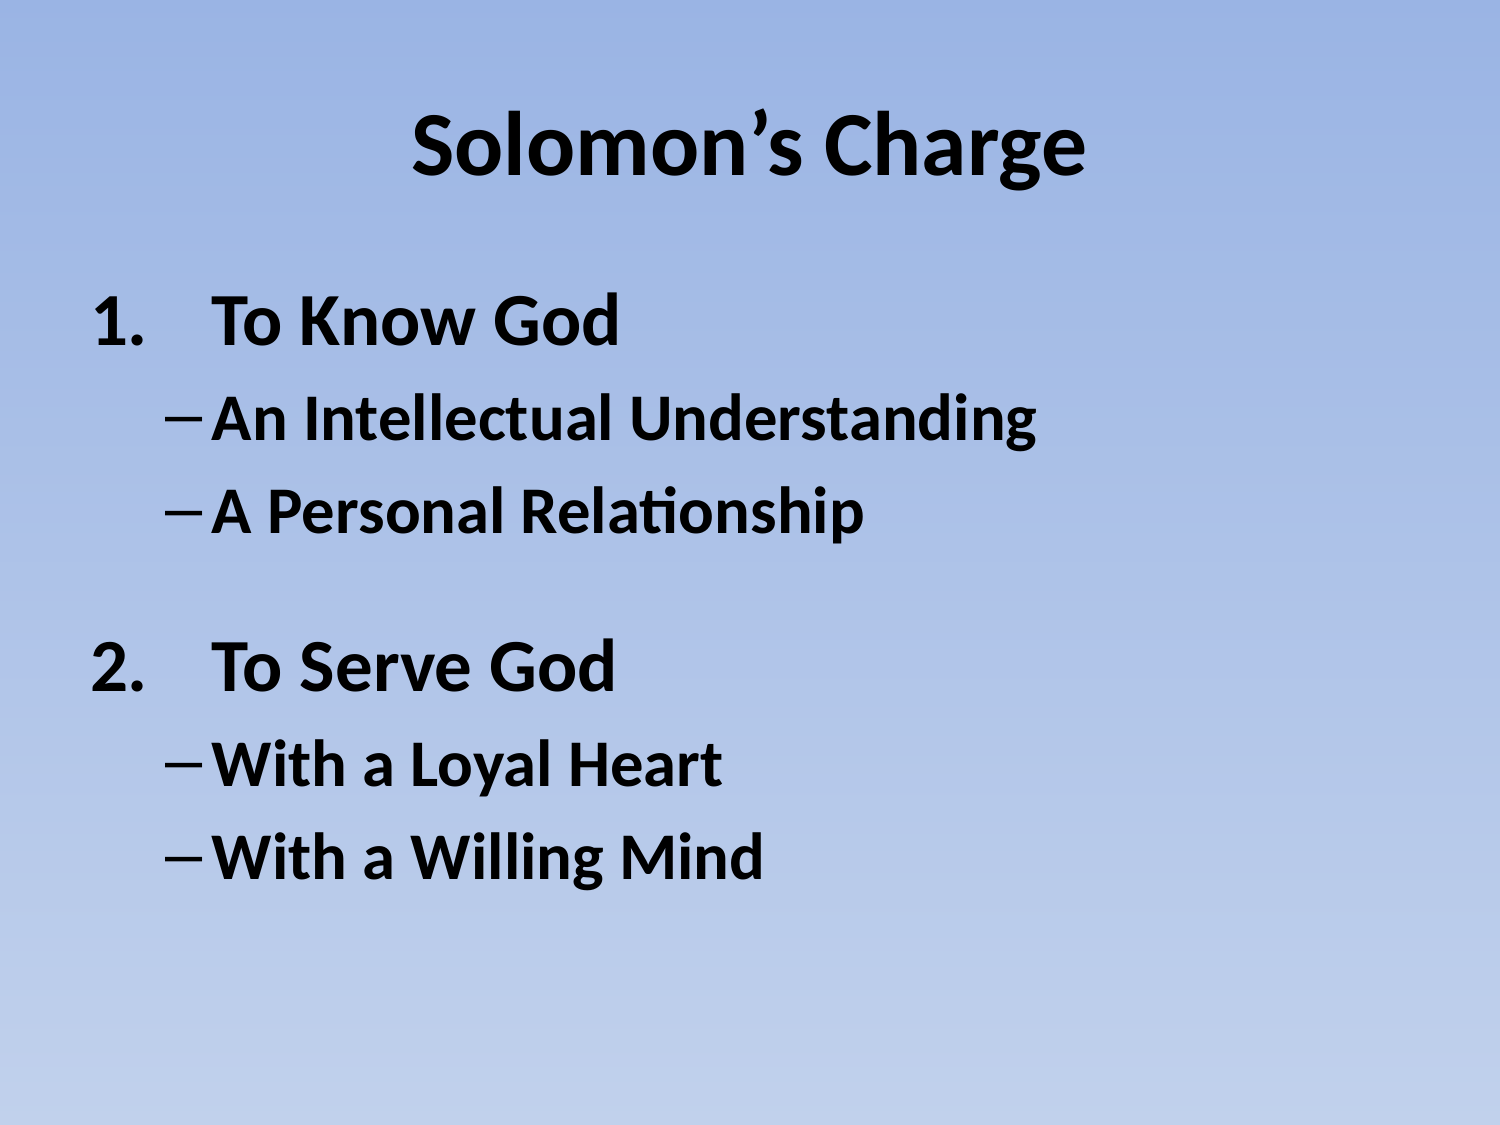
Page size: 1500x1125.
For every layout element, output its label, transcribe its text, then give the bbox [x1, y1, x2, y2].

list To Know God An Intellectual Understanding A Personal Relationship To Serve God With a Loyal Heart With a Willing Mind [75, 262, 1425, 1005]
title Solomon’s Charge [75, 45, 1425, 233]
